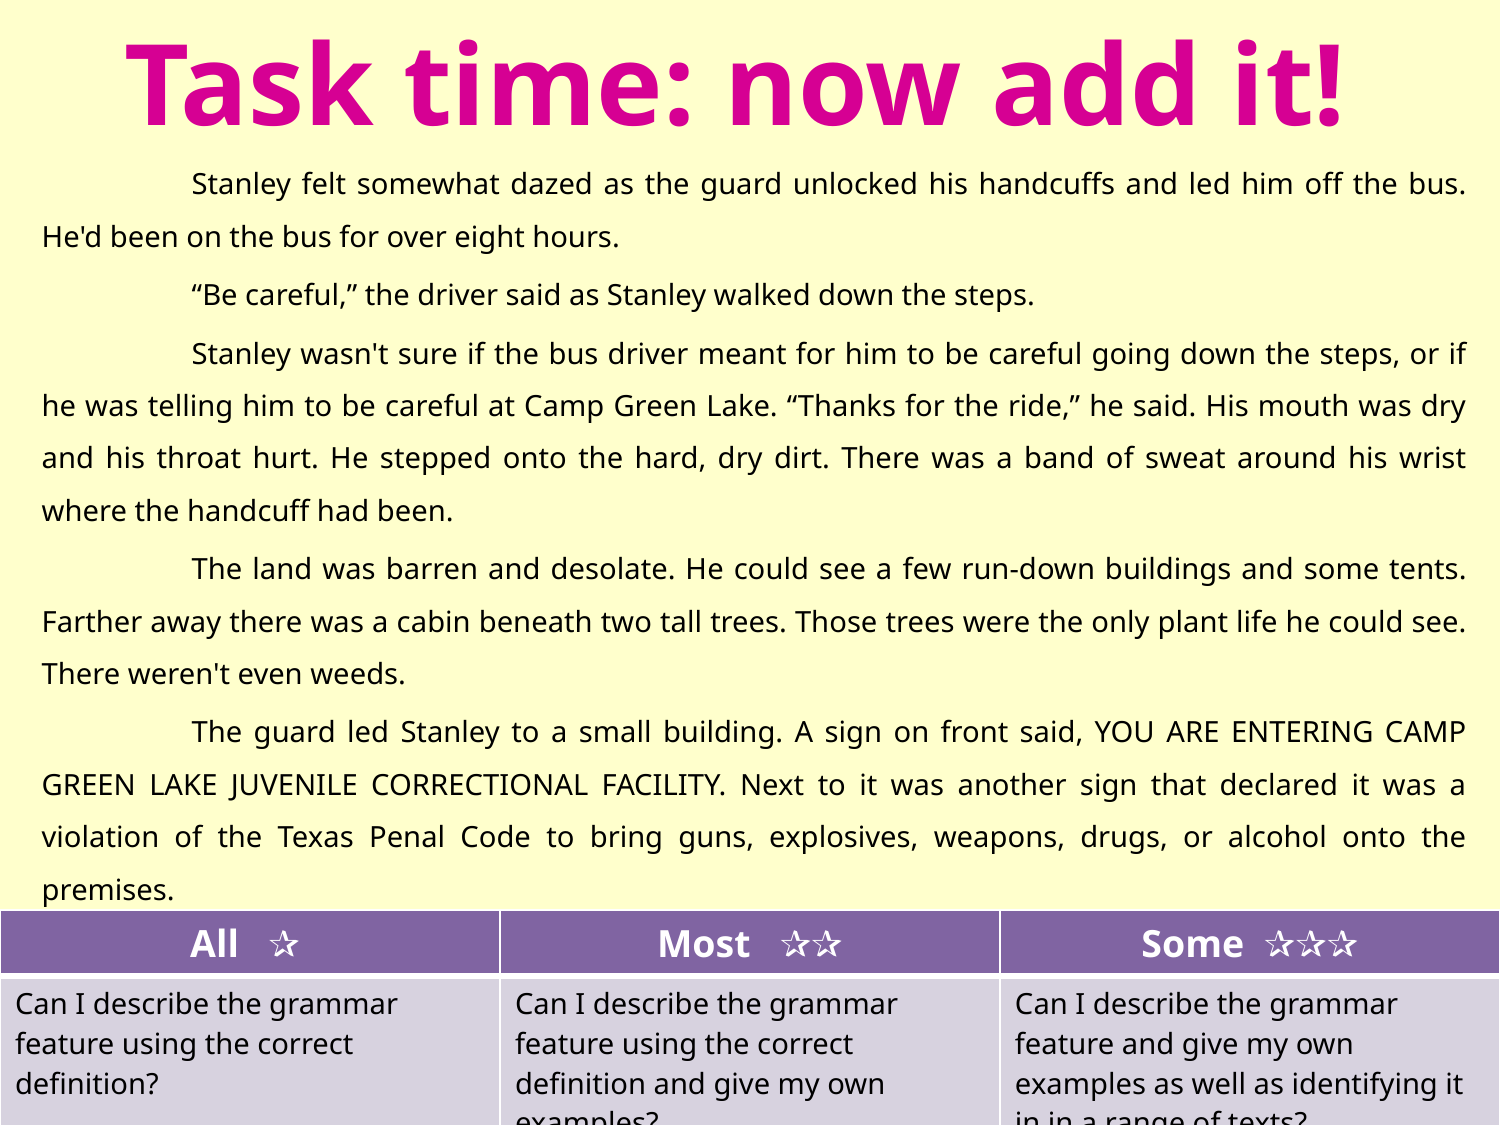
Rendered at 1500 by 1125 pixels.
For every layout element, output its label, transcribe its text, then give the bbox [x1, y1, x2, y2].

title Task time: now add it! [0, 0, 1500, 161]
table_cell Can I describe the grammar feature using the correct definition and give my own examples? [501, 979, 999, 1125]
table_header Some ✰✰✰ [1001, 911, 1499, 973]
list Stanley felt somewhat dazed as the guard unlocked his handcuffs and led him off the bus. He'd been on the bus for over eight hours. “Be careful,” the driver said as Stanley walked down the steps. Stanley wasn't sure if the bus driver meant for him to be careful going down the steps, or if he was telling him to be careful at Camp Green Lake. “Thanks for the ride,” he said. His mouth was dry and his throat hurt. He stepped onto the hard, dry dirt. There was a band of sweat around his wrist where the handcuff had been. The land was barren and desolate. He could see a few run-down buildings and some tents. Farther away there was a cabin beneath two tall trees. Those trees were the only plant life he could see. There weren't even weeds. The guard led Stanley to a small building. A sign on front said, YOU ARE ENTERING CAMP GREEN LAKE JUVENILE CORRECTIONAL FACILITY. Next to it was another sign that declared it was a violation of the Texas Penal Code to bring guns, explosives, weapons, drugs, or alcohol onto the premises. [0, 137, 1483, 909]
table_cell Can I describe the grammar feature using the correct definition? [1, 979, 499, 1125]
table_cell Can I describe the grammar feature and give my own examples as well as identifying it in in a range of texts? [1001, 979, 1499, 1125]
table_header All ✰ [1, 911, 499, 973]
table_header Most ✰✰ [501, 911, 999, 973]
